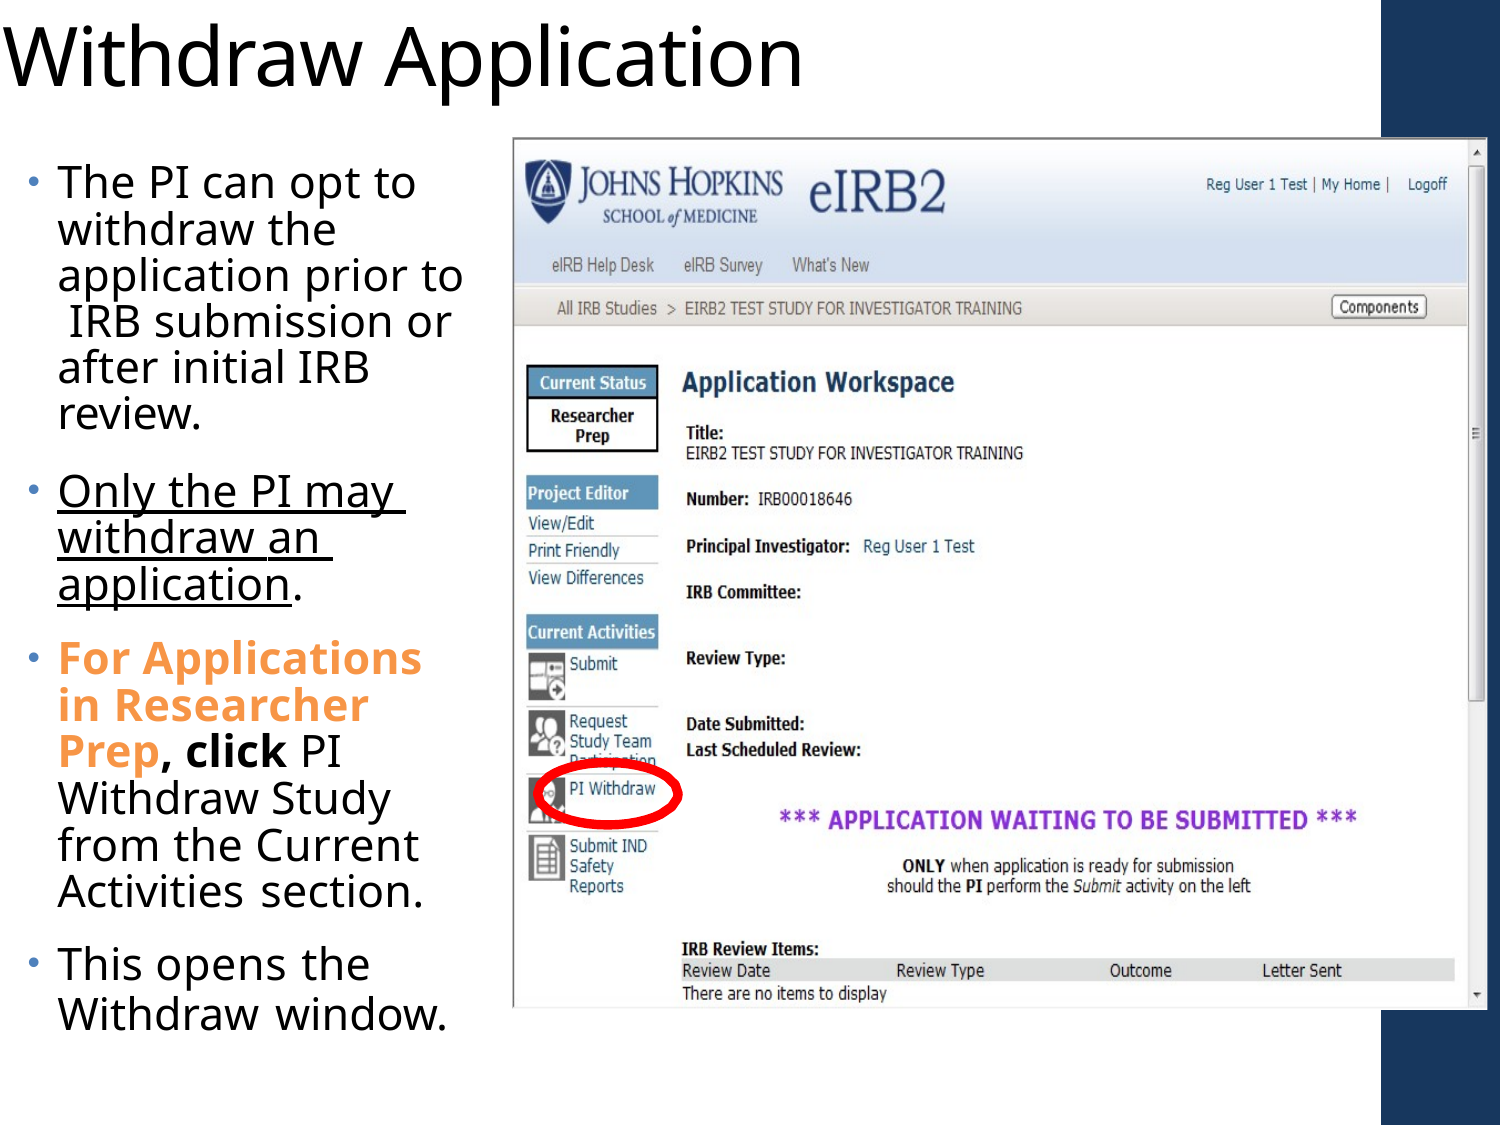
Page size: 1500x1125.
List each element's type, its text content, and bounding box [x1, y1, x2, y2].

text_box The PI can opt to withdraw the application prior to IRB submission or after initial IRB review. Only the PI may withdraw an application. For Applications in Researcher Prep, click PI Withdraw Study from the Current Activities section. This opens the Withdraw window. [25, 162, 469, 1040]
title Withdraw Application [0, 4, 825, 193]
text_box [537, 762, 679, 825]
text_box [512, 137, 1488, 1010]
